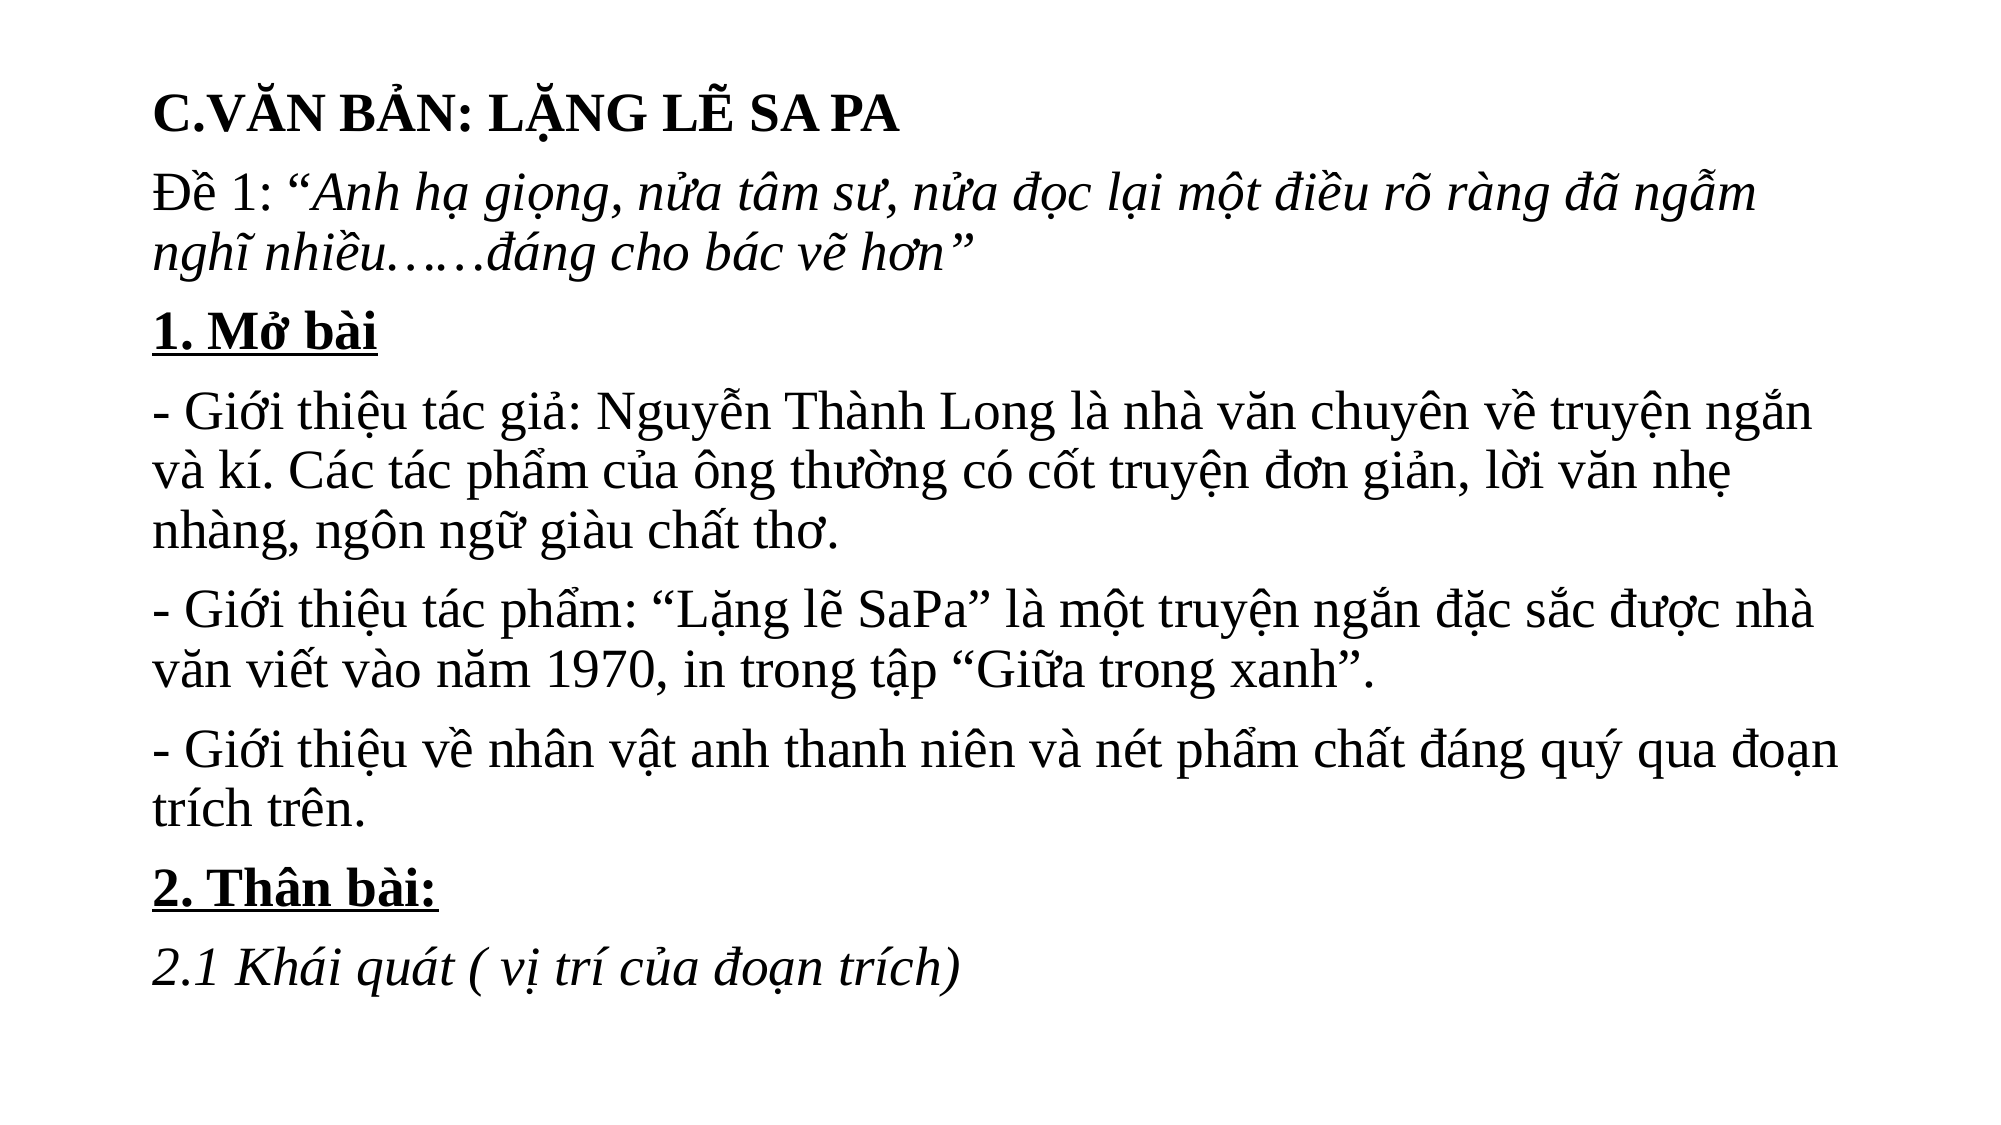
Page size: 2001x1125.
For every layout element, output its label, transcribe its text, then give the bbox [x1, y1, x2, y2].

list C.VĂN BẢN: LẶNG LẼ SA PA Đề 1: “Anh hạ giọng, nửa tâm sư, nửa đọc lại một điều rõ ràng đã ngẫm nghĩ nhiều……đáng cho bác vẽ hơn” 1. Mở bài - Giới thiệu tác giả: Nguyễn Thành Long là nhà văn chuyên về truyện ngắn và kí. Các tác phẩm của ông thường có cốt truyện đơn giản, lời văn nhẹ nhàng, ngôn ngữ giàu chất thơ. - Giới thiệu tác phẩm: “Lặng lẽ SaPa” là một truyện ngắn đặc sắc được nhà văn viết vào năm 1970, in trong tập “Giữa trong xanh”. - Giới thiệu về nhân vật anh thanh niên và nét phẩm chất đáng quý qua đoạn trích trên. 2. Thân bài: 2.1 Khái quát ( vị trí của đoạn trích) [137, 76, 1863, 1014]
